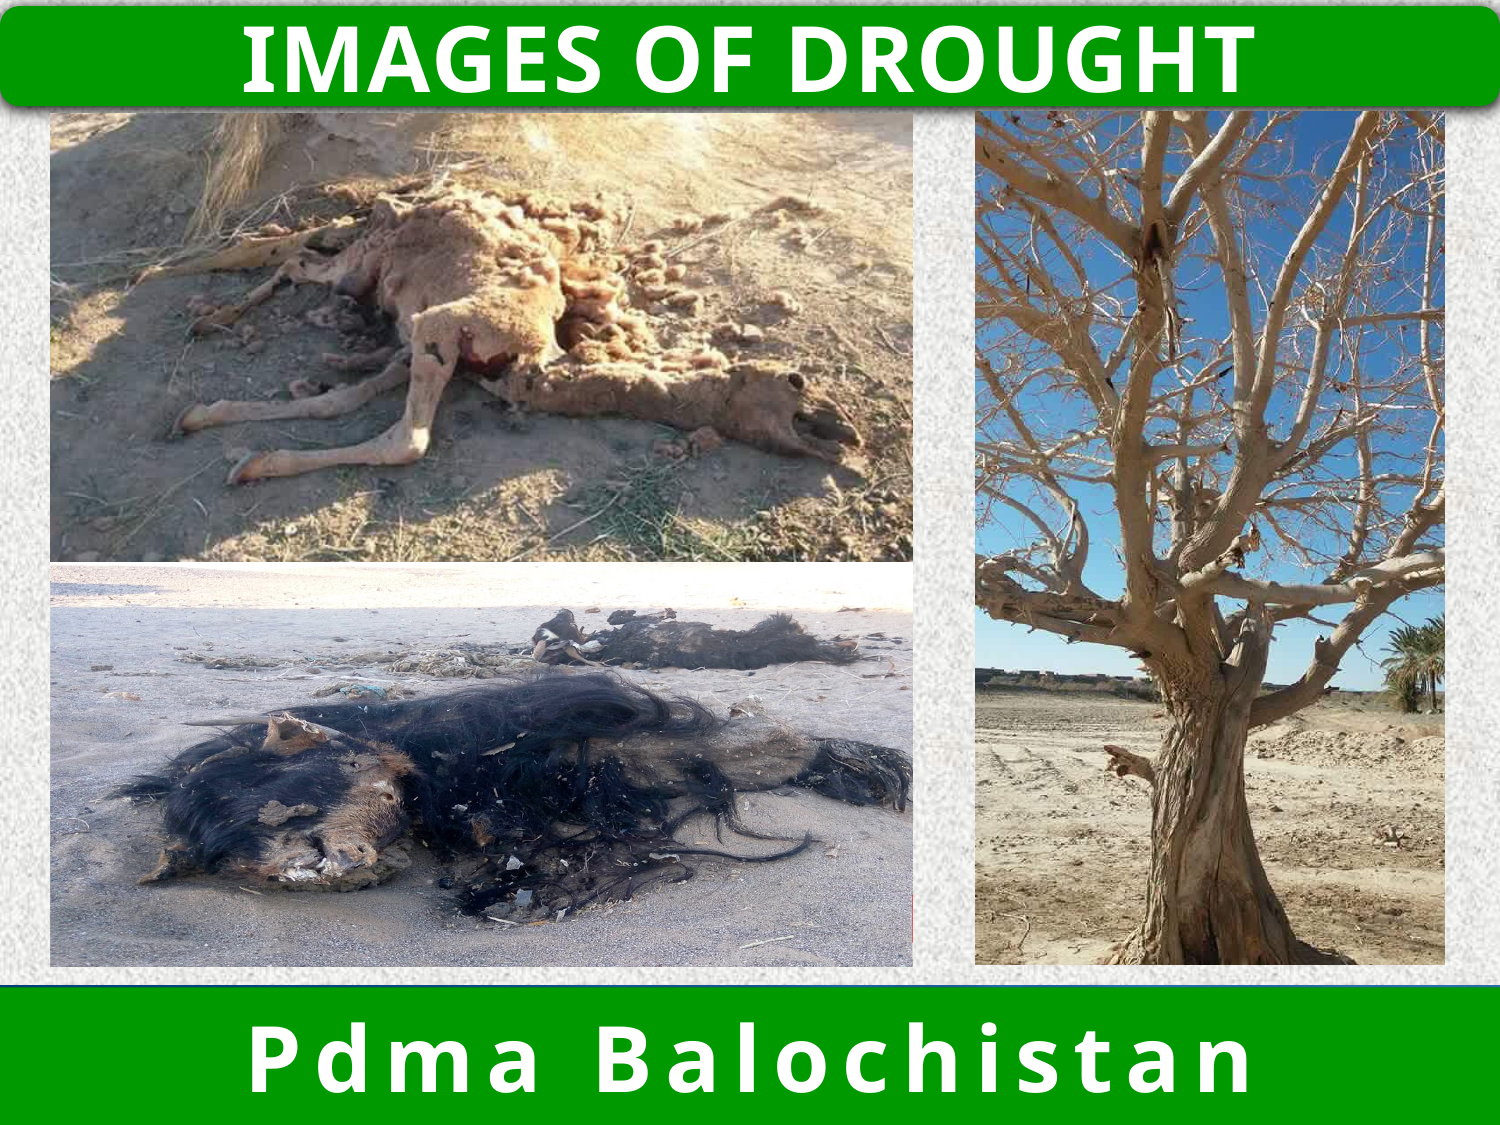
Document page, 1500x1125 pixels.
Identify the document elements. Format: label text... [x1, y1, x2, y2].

picture [0, 0, 1500, 19]
picture [0, 93, 1500, 987]
text_box Pdma Balochistan [0, 987, 1500, 1125]
text_box IMAGES OF DROUGHT [0, 6, 1500, 107]
